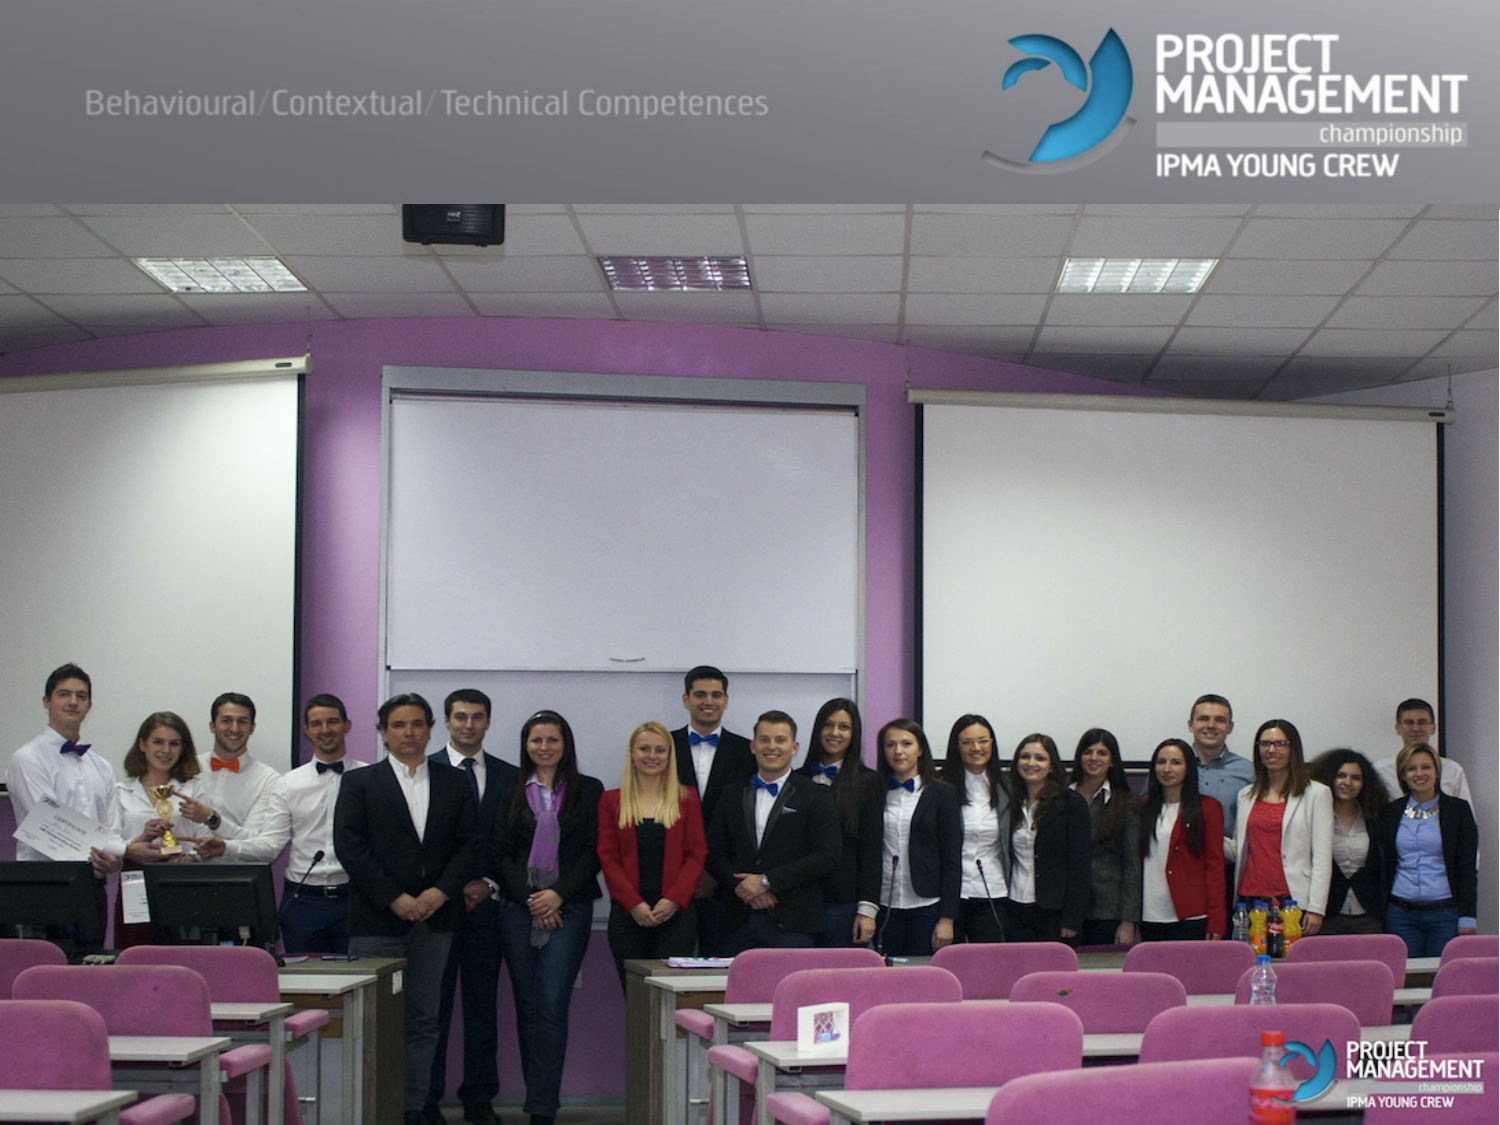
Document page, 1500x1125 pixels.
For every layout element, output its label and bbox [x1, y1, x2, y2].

list [0, 204, 1500, 1125]
picture [0, 0, 1500, 204]
